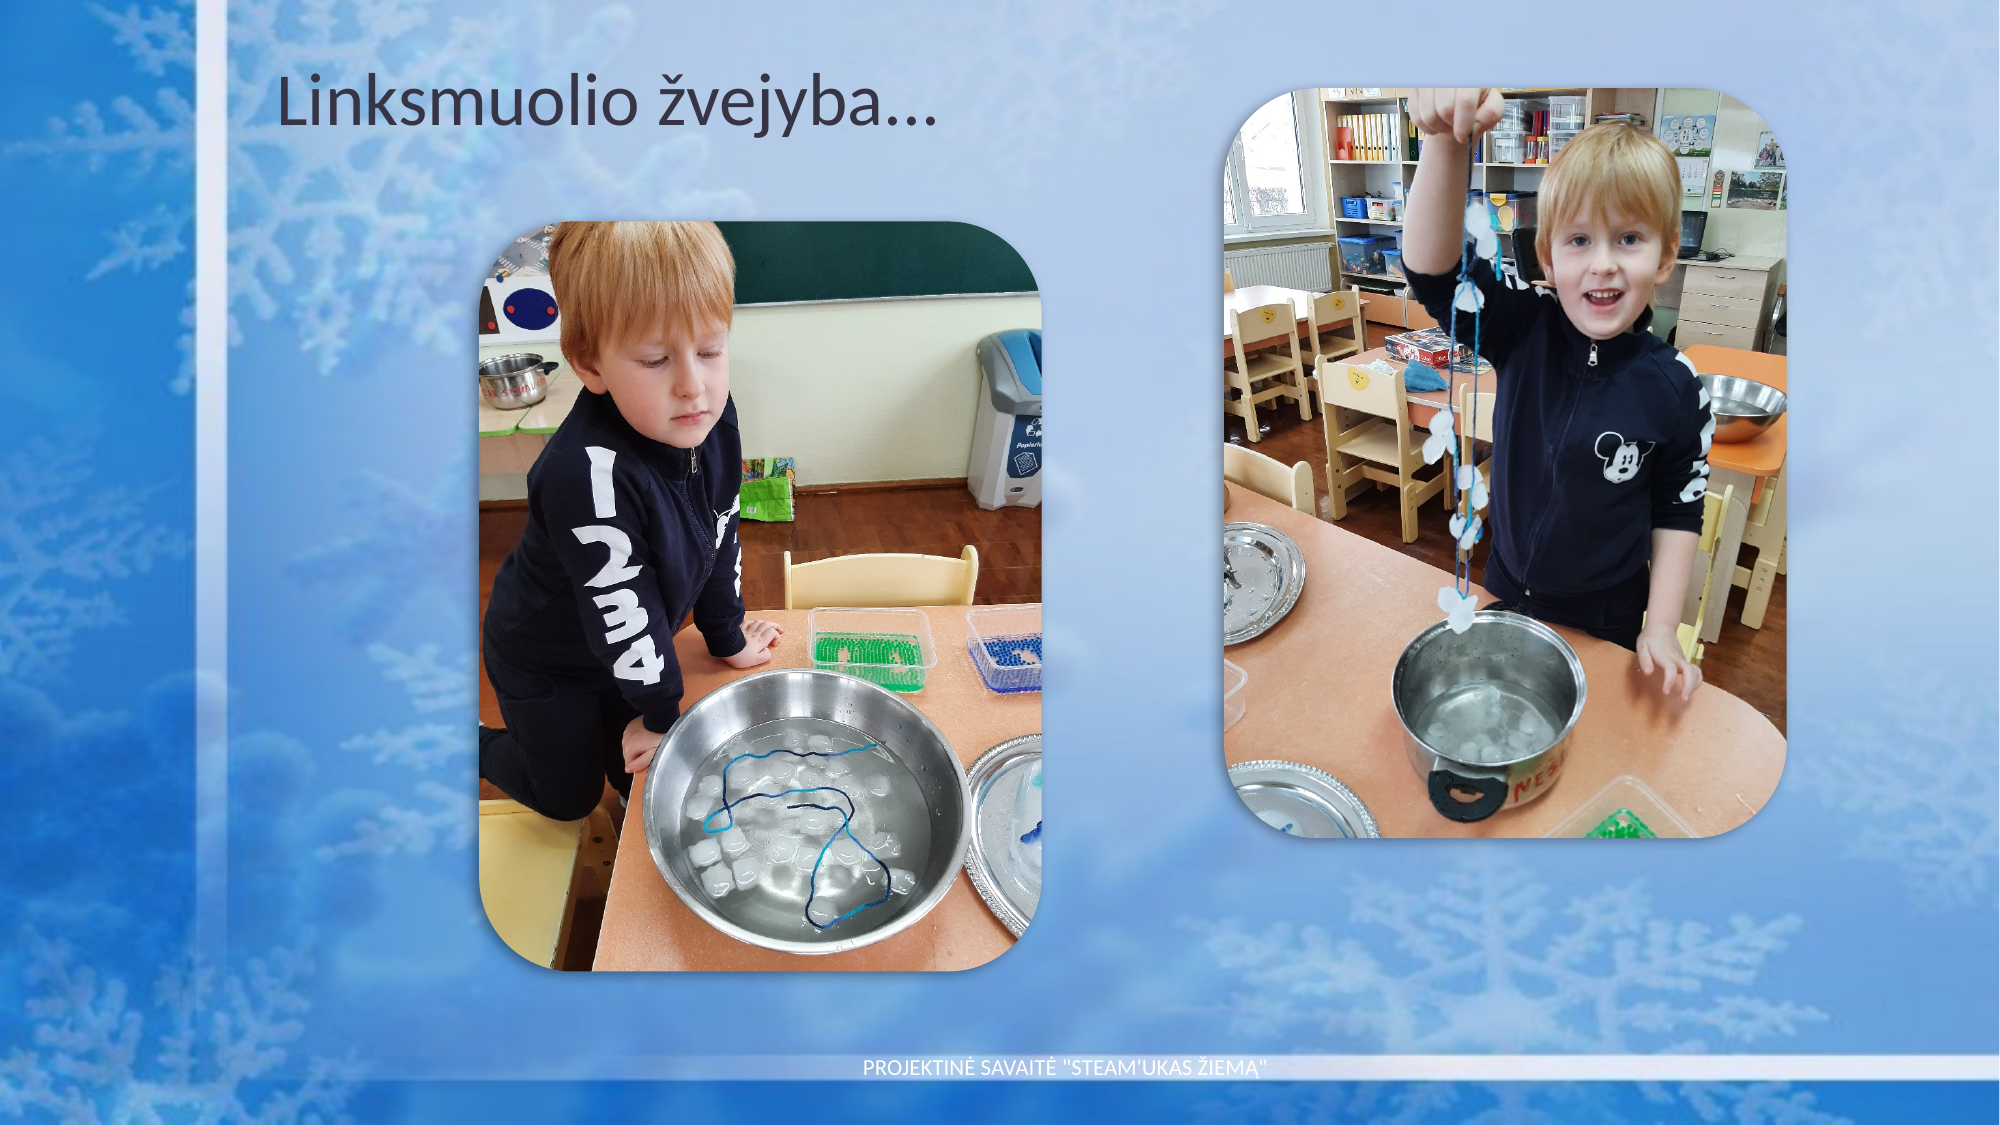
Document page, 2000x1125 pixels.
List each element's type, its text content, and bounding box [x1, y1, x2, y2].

footer Projektinė savaitė "STEAM'ukas žiemą" [397, 1036, 1734, 1096]
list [1130, 181, 1881, 745]
picture [0, 0, 2000, 1125]
title Linksmuolio žvejyba... [261, 29, 1867, 149]
